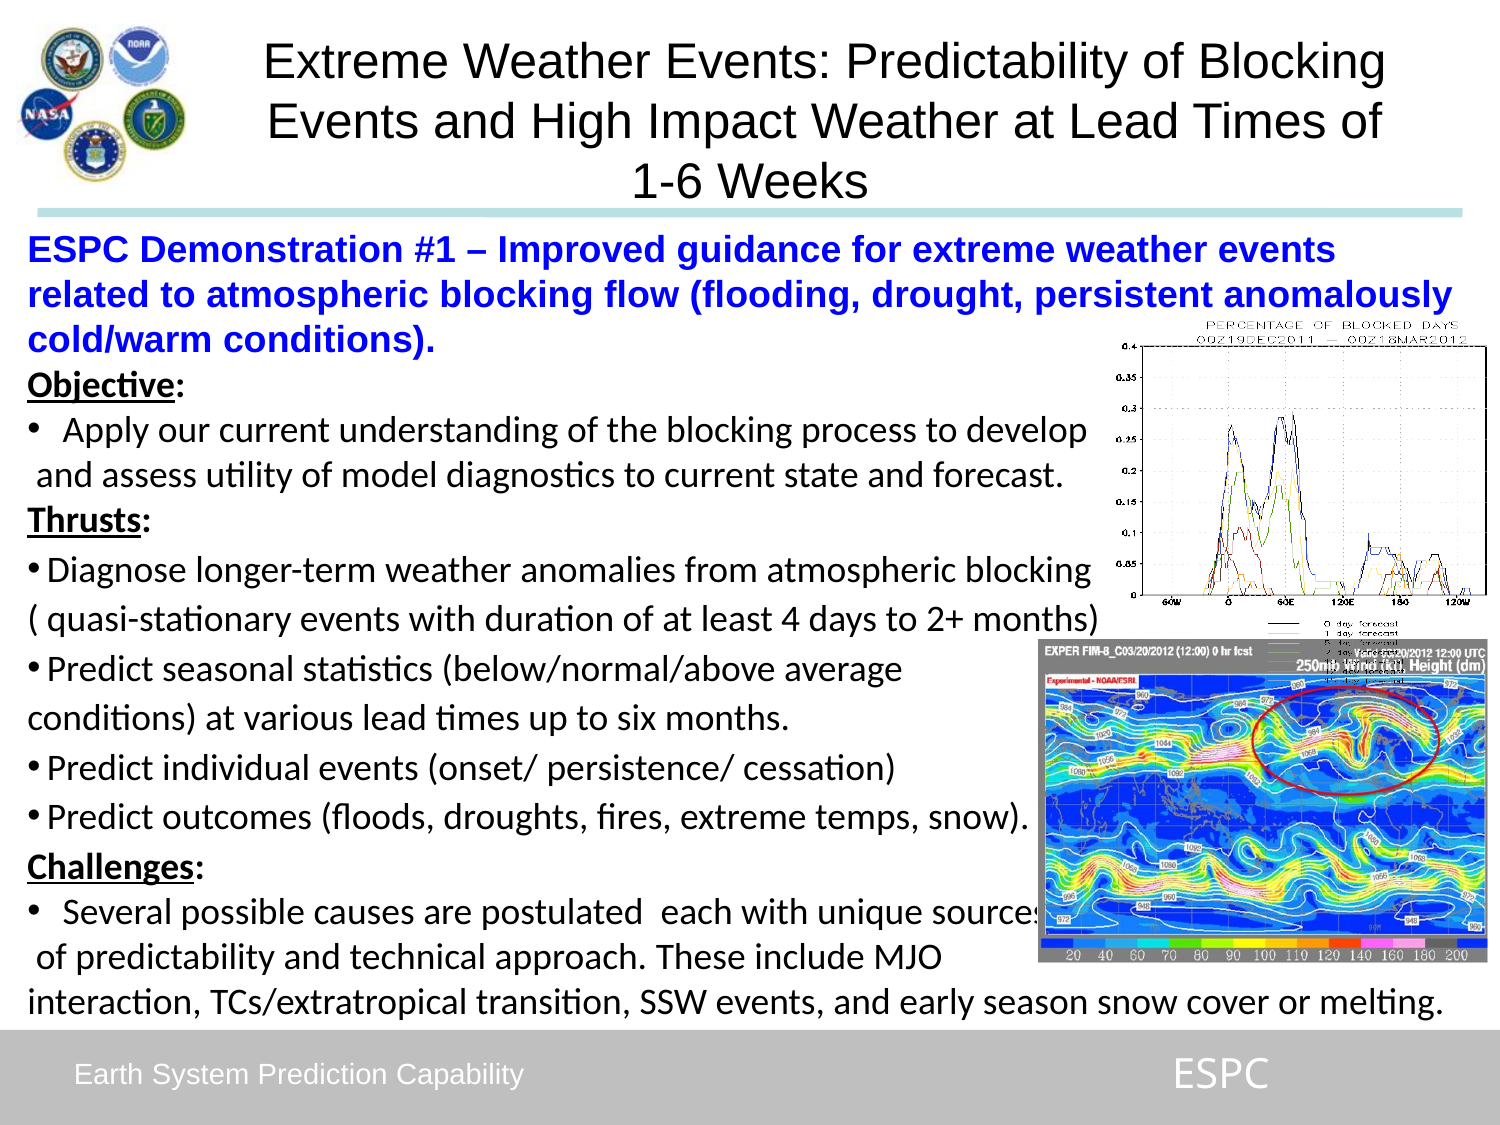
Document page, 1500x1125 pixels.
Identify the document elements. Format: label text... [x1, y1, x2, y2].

picture [15, 24, 188, 192]
title Extreme Weather Events: Predictability of Blocking Events and High Impact Weather at Lead Times of 1-6 Weeks [74, 24, 1426, 213]
text_box ESPC Demonstration #1 – Improved guidance for extreme weather events related to atmospheric blocking flow (flooding, drought, persistent anomalously cold/warm conditions). Objective: Apply our current understanding of the blocking process to develop and assess utility of model diagnostics to current state and forecast. Thrusts: Diagnose longer-term weather anomalies from atmospheric blocking ( quasi-stationary events with duration of at least 4 days to 2+ months) Predict seasonal statistics (below/normal/above average conditions) at various lead times up to six months. Predict individual events (onset/ persistence/ cessation) Predict outcomes (floods, droughts, fires, extreme temps, snow). Challenges: Several possible causes are postulated each with unique sources of predictability and technical approach. These include MJO interaction, TCs/extratropical transition, SSW events, and early season snow cover or melting. [12, 217, 1475, 1030]
picture [1037, 312, 1488, 963]
